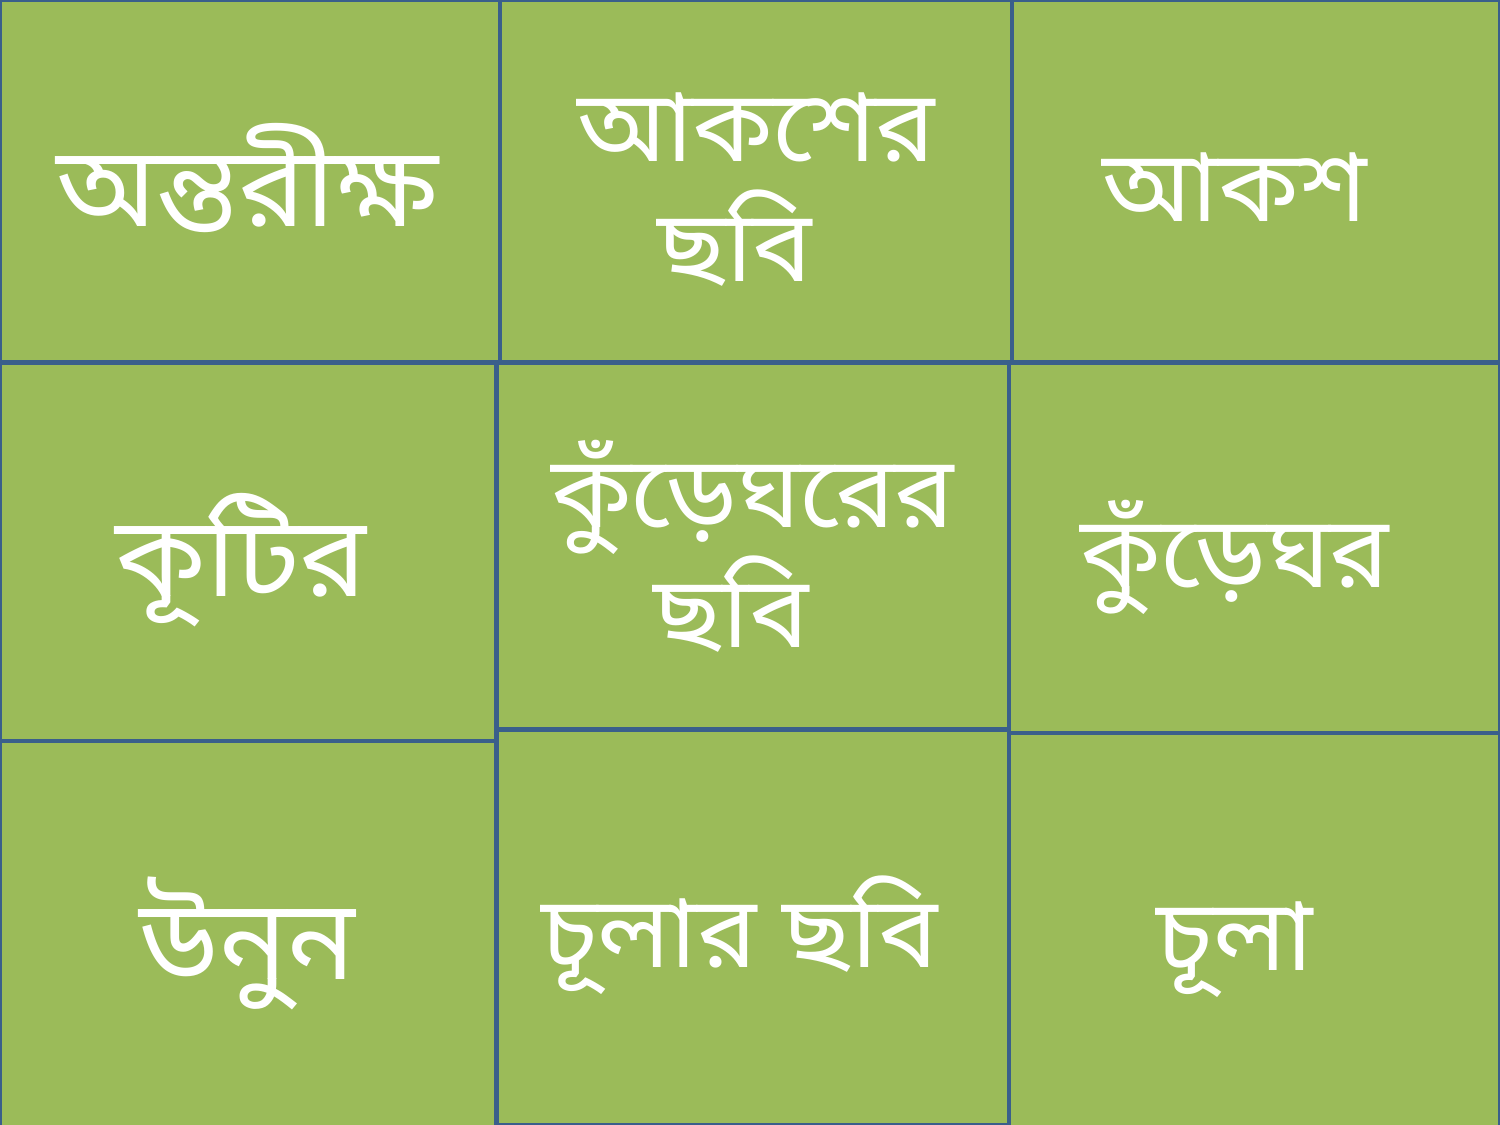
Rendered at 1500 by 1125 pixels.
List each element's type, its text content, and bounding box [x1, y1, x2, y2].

text_box অন্তরীক্ষ [0, 0, 498, 360]
text_box কুঁড়েঘর [1011, 360, 1500, 731]
text_box কুঁড়েঘরের ছবি [494, 360, 1011, 727]
text_box আকশ [1014, 0, 1500, 360]
text_box চূলা [1011, 731, 1500, 1125]
text_box কূটির [0, 360, 494, 739]
text_box আকশের ছবি [498, 0, 1014, 364]
text_box উনুন [0, 739, 494, 1125]
text_box চূলার ছবি [494, 727, 1011, 1125]
